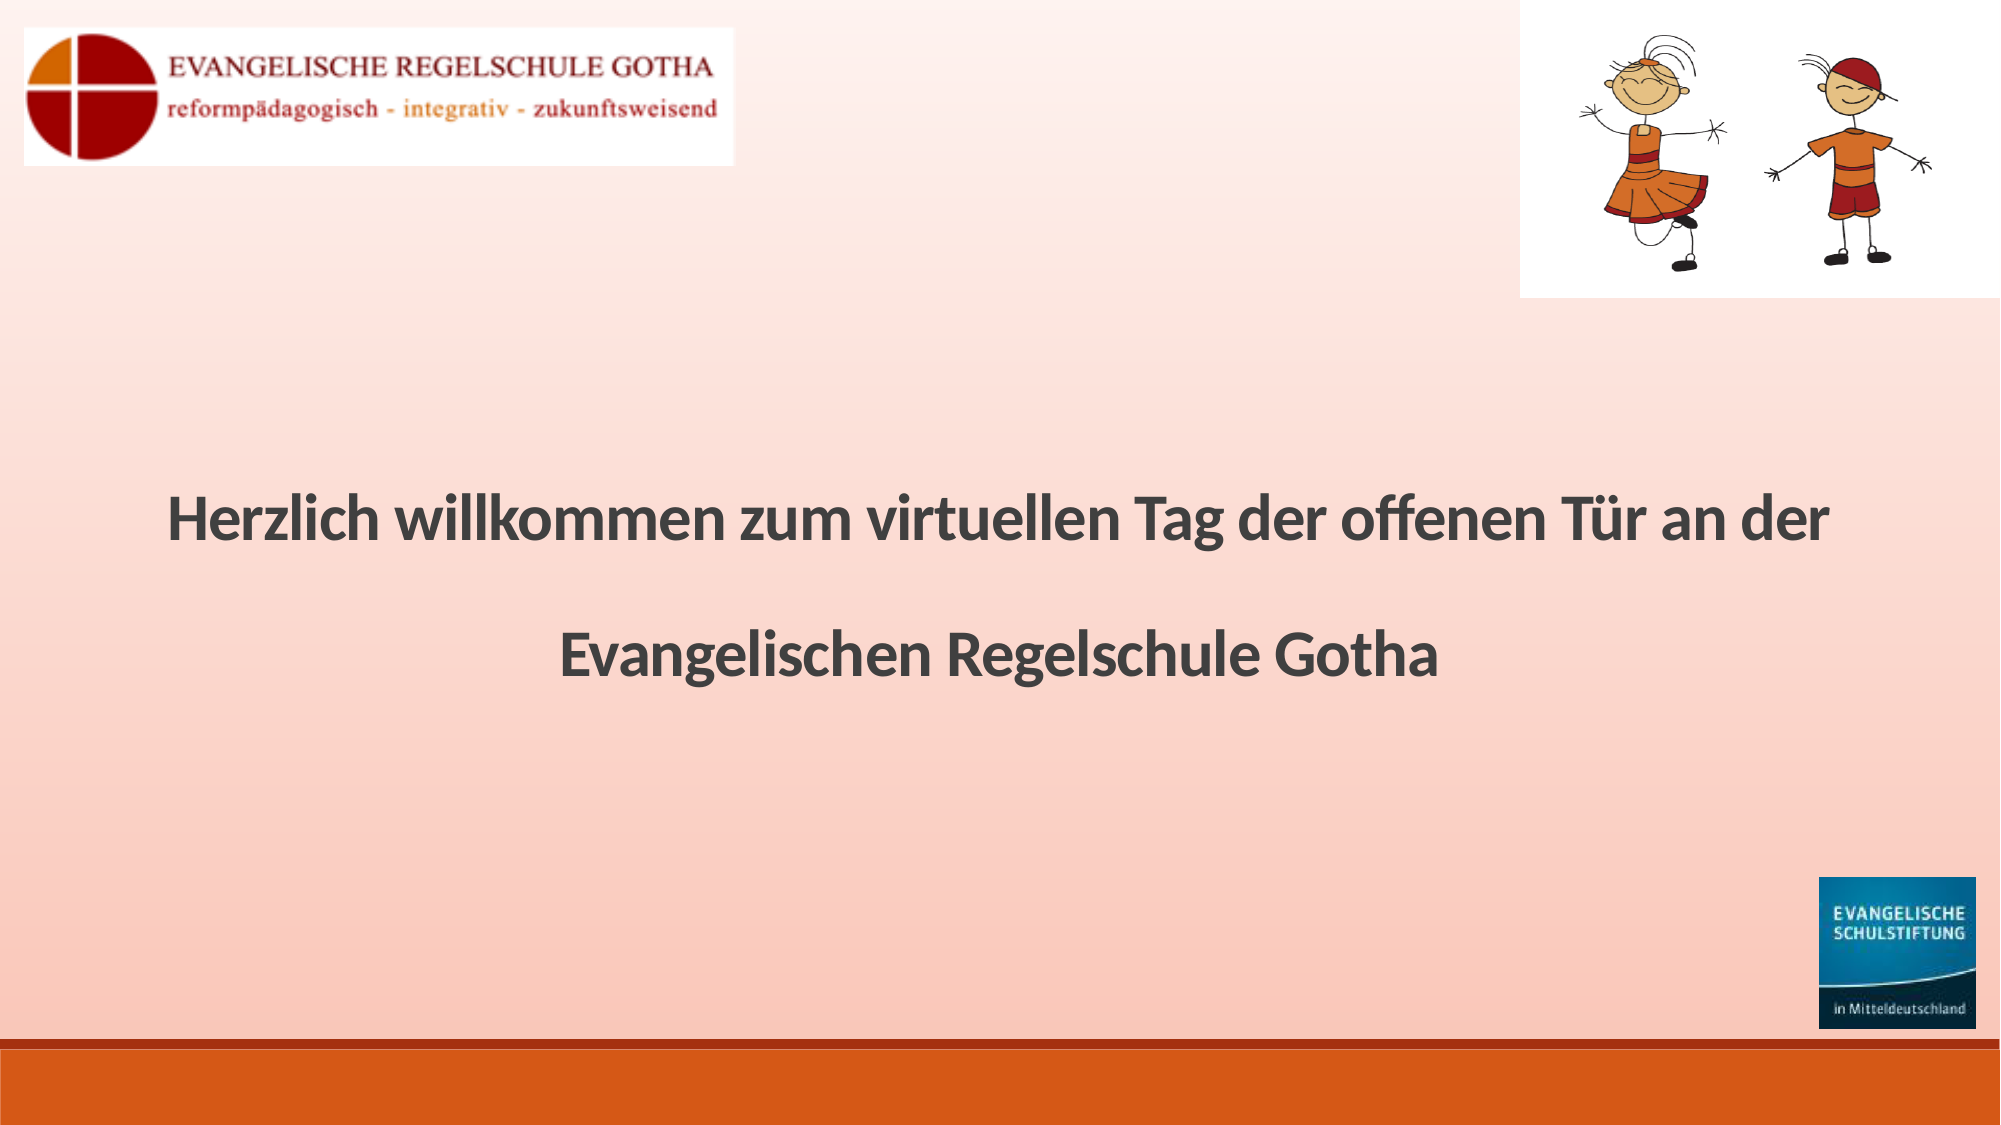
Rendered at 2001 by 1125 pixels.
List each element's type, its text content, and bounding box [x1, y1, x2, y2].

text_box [1520, 0, 2000, 299]
title Herzlich willkommen zum virtuellen Tag der offenen Tür an der Evangelischen Regelschule Gotha [24, 210, 1976, 778]
picture [1819, 964, 1977, 1016]
picture [24, 25, 736, 166]
picture [1833, 903, 1971, 943]
picture [1846, 1024, 1869, 1029]
